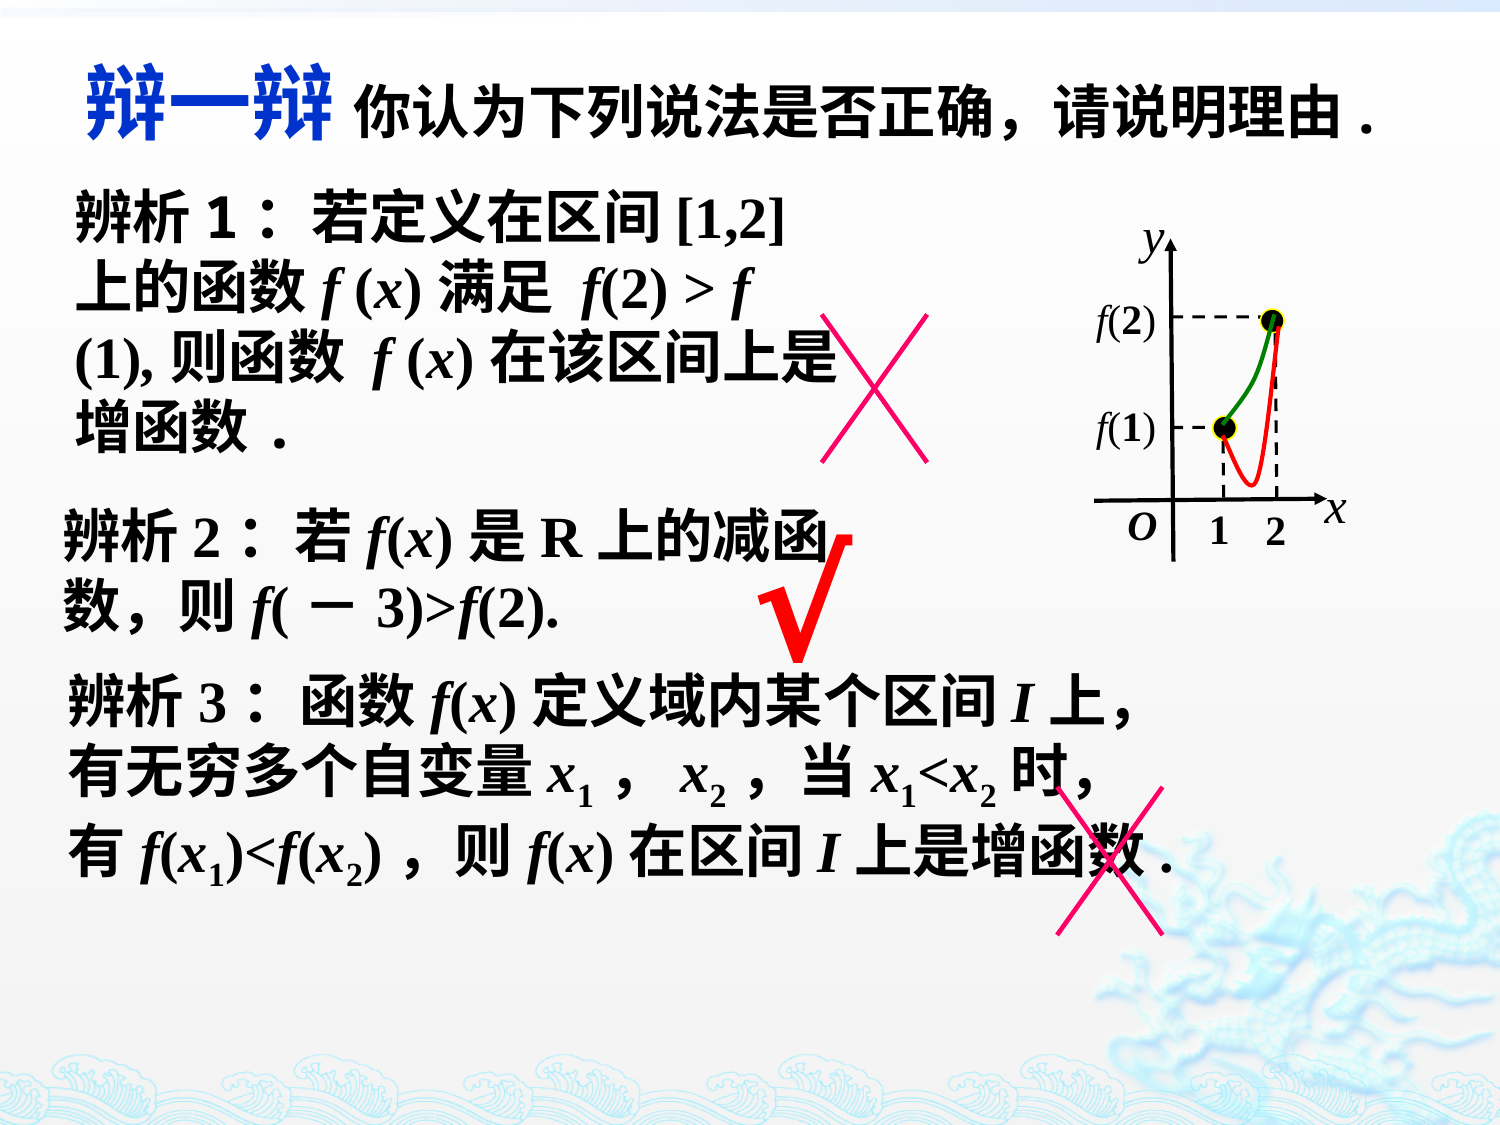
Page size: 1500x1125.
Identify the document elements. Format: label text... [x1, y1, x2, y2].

text_box √ [738, 503, 963, 656]
text_box 辩一辩 你认为下列说法是否正确，请说明理由. [70, 42, 1454, 158]
text_box 辨析3：函数f(x)定义域内某个区间I上，有无穷多个自变量x1，x2，当x1<x2时，有f(x1)<f(x2)，则f(x)在区间I上是增函数. [53, 656, 1164, 902]
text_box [1080, 195, 1363, 563]
text_box 辨析2：若f(x)是R上的减函数，则f(－3)>f(2). [47, 491, 845, 717]
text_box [1056, 786, 1164, 936]
text_box 辨析1：若定义在区间[1,2]上的函数f (x)满足 f(2) > f (1),则函数 f (x)在该区间上是增函数. [59, 172, 857, 468]
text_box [821, 313, 928, 464]
